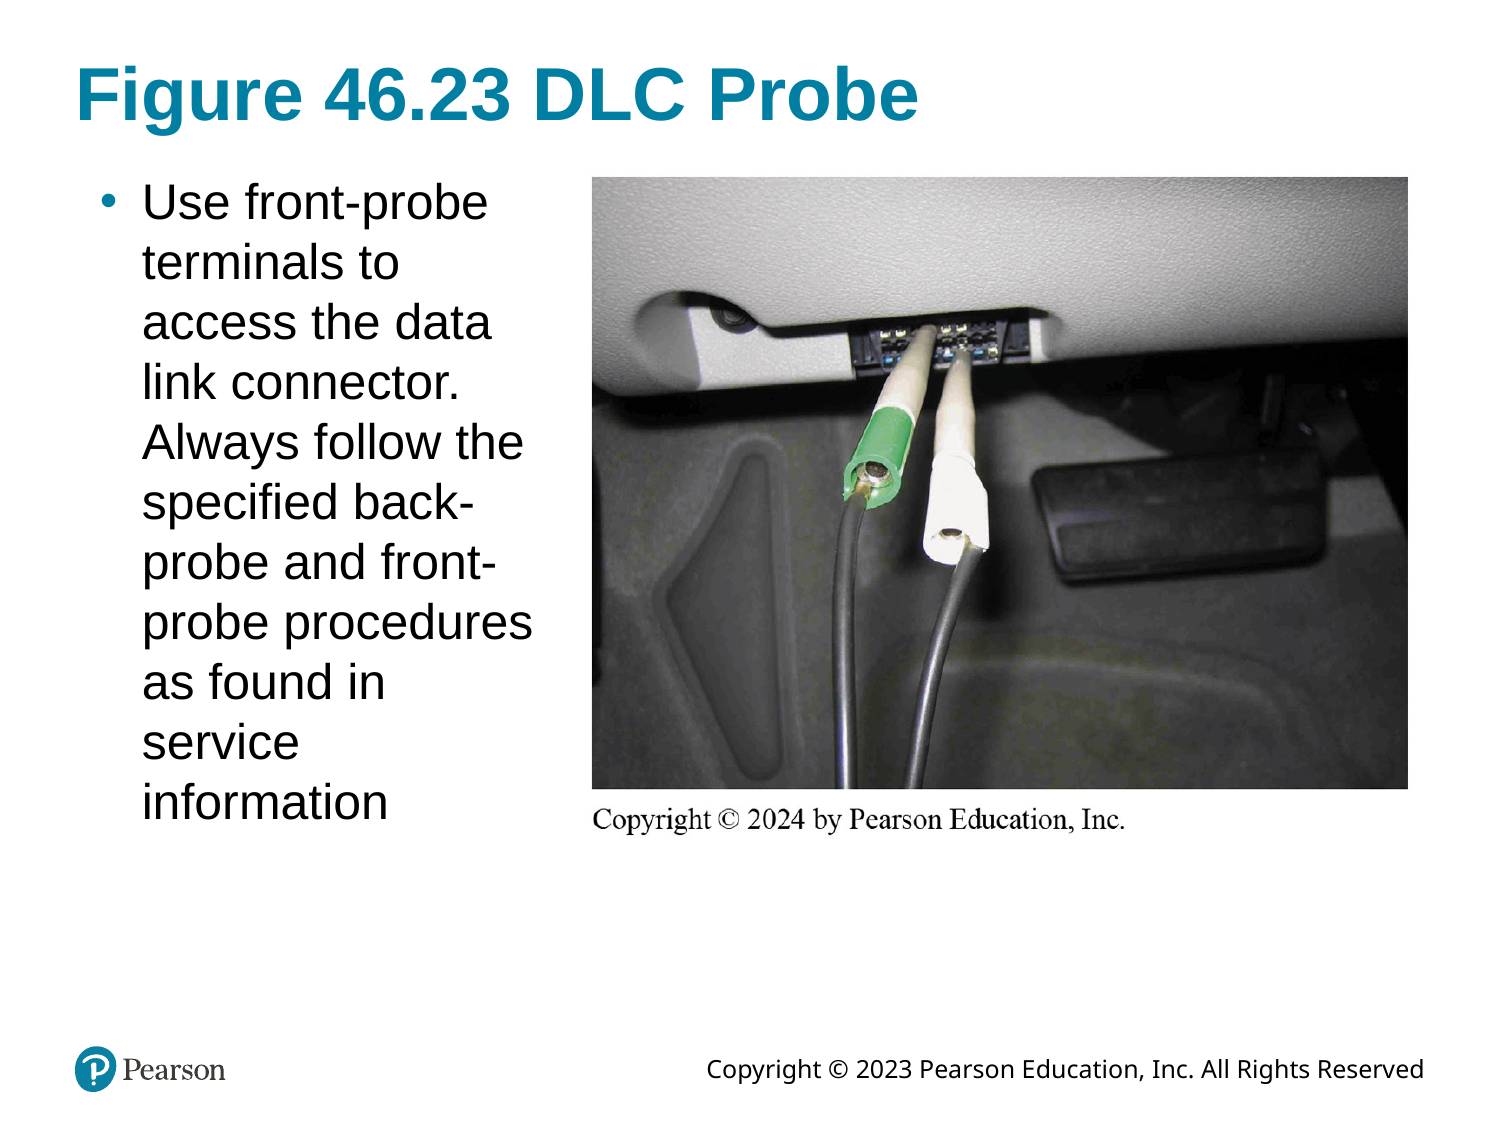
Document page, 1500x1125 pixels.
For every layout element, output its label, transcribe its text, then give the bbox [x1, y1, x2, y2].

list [587, 172, 1411, 840]
title Figure 46.23 DLC Probe [75, 37, 1425, 144]
list Use front-probe terminals to access the data link connector. Always follow the specified back-probe and front-probe procedures as found in service information [99, 162, 550, 850]
